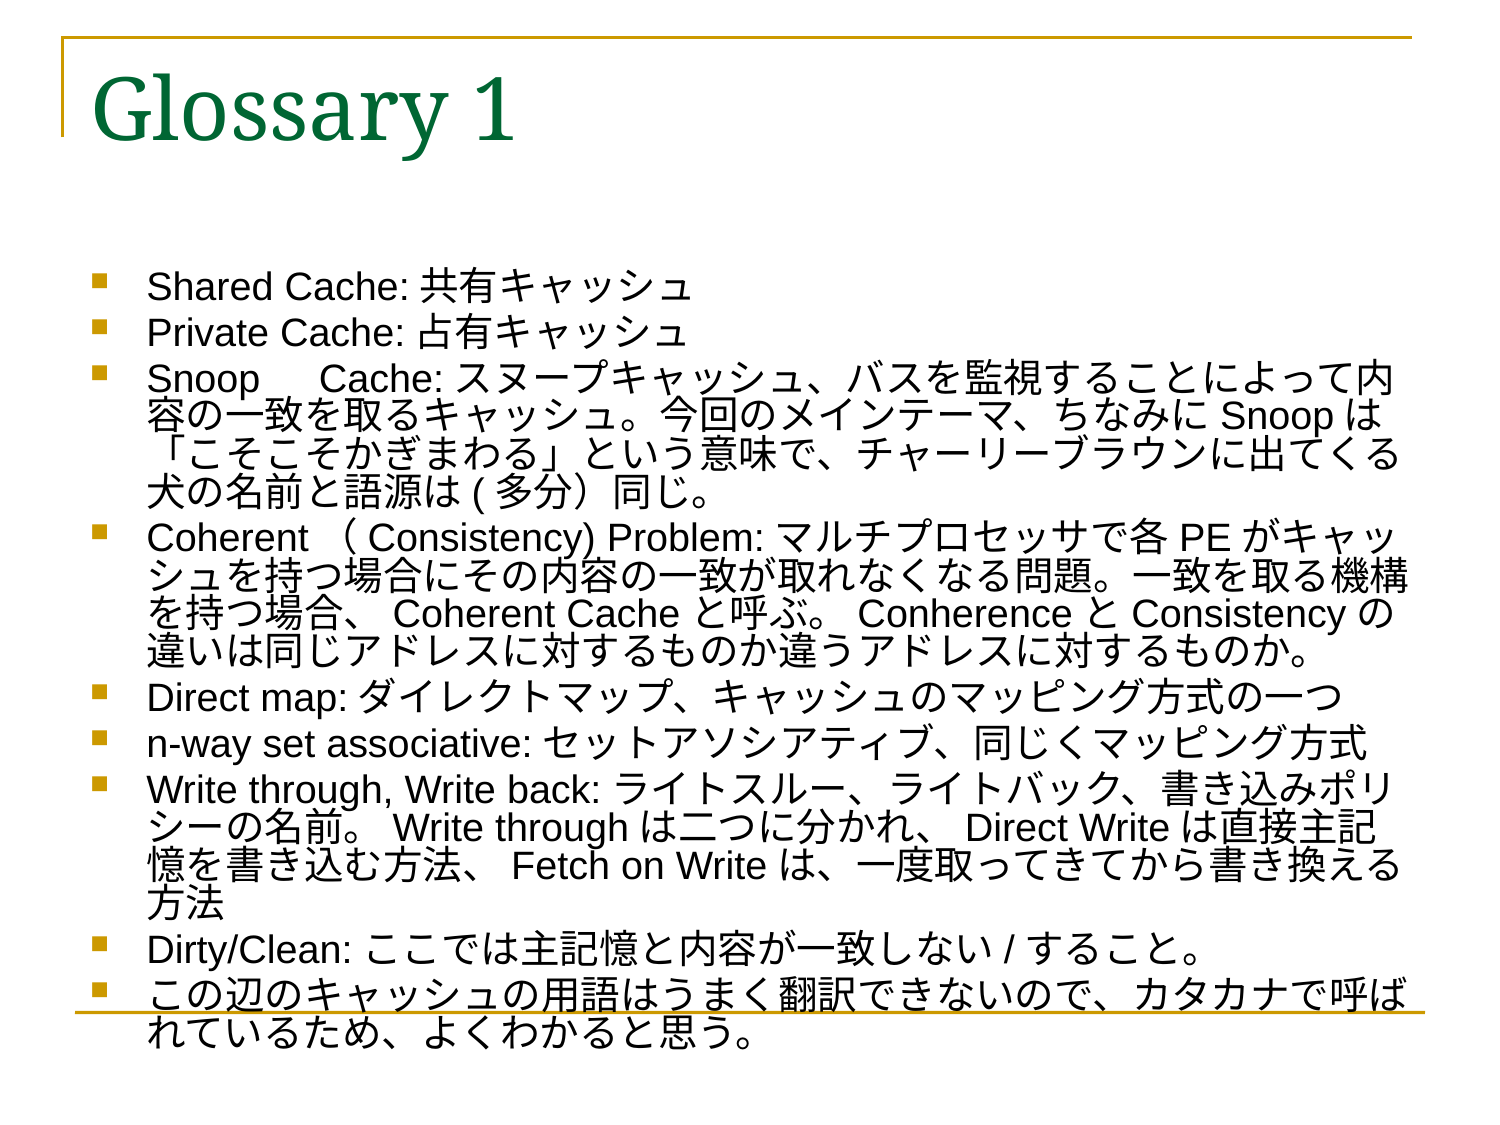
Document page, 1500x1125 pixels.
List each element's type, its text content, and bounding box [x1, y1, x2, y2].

list Shared Cache:共有キャッシュ Private Cache:占有キャッシュ Snoop Cache:スヌープキャッシュ、バスを監視することによって内容の一致を取るキャッシュ。今回のメインテーマ、ちなみにSnoopは「こそこそかぎまわる」という意味で、チャーリーブラウンに出てくる犬の名前と語源は(多分）同じ。 Coherent（Consistency) Problem:マルチプロセッサで各PEがキャッシュを持つ場合にその内容の一致が取れなくなる問題。一致を取る機構を持つ場合、Coherent Cacheと呼ぶ。ConherenceとConsistencyの違いは同じアドレスに対するものか違うアドレスに対するものか。 Direct map:ダイレクトマップ、キャッシュのマッピング方式の一つ n-way set associative:セットアソシアティブ、同じくマッピング方式 Write through, Write back:ライトスルー、ライトバック、書き込みポリシーの名前。Write throughは二つに分かれ、Direct Writeは直接主記憶を書き込む方法、Fetch on Writeは、一度取ってきてから書き換える方法 Dirty/Clean:ここでは主記憶と内容が一致しない/すること。 この辺のキャッシュの用語はうまく翻訳できないので、カタカナで呼ばれているため、よくわかると思う。 [75, 262, 1425, 1006]
title Glossary 1 [75, 45, 1425, 233]
